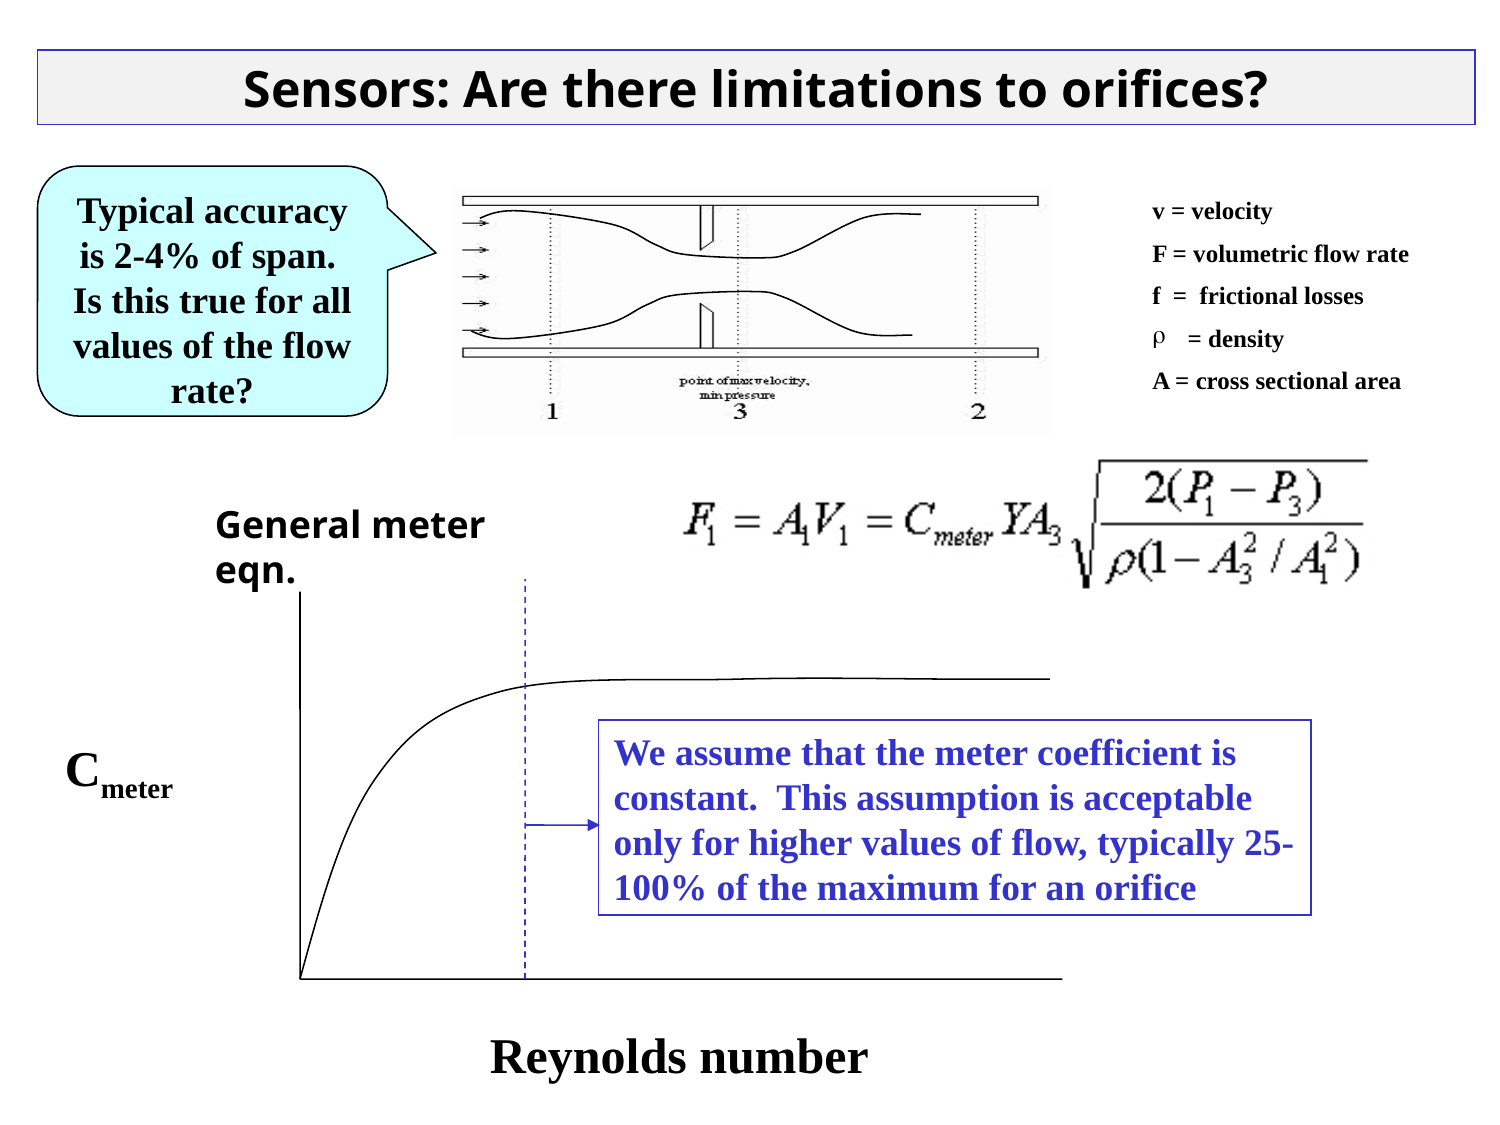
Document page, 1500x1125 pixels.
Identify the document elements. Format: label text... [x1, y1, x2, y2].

text_box Reynolds number [474, 1016, 950, 1092]
text_box [299, 687, 519, 980]
text_box v = velocity F = volumetric flow rate f = frictional losses = density A = cross sectional area [1137, 187, 1463, 402]
text_box Typical accuracy is 2-4% of span. Is this true for all values of the flow rate? [37, 166, 437, 417]
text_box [524, 578, 1312, 980]
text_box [199, 449, 1376, 599]
text_box Cmeter [49, 729, 263, 813]
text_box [449, 187, 1051, 438]
text_box Sensors: Are there limitations to orifices? [37, 49, 1475, 125]
